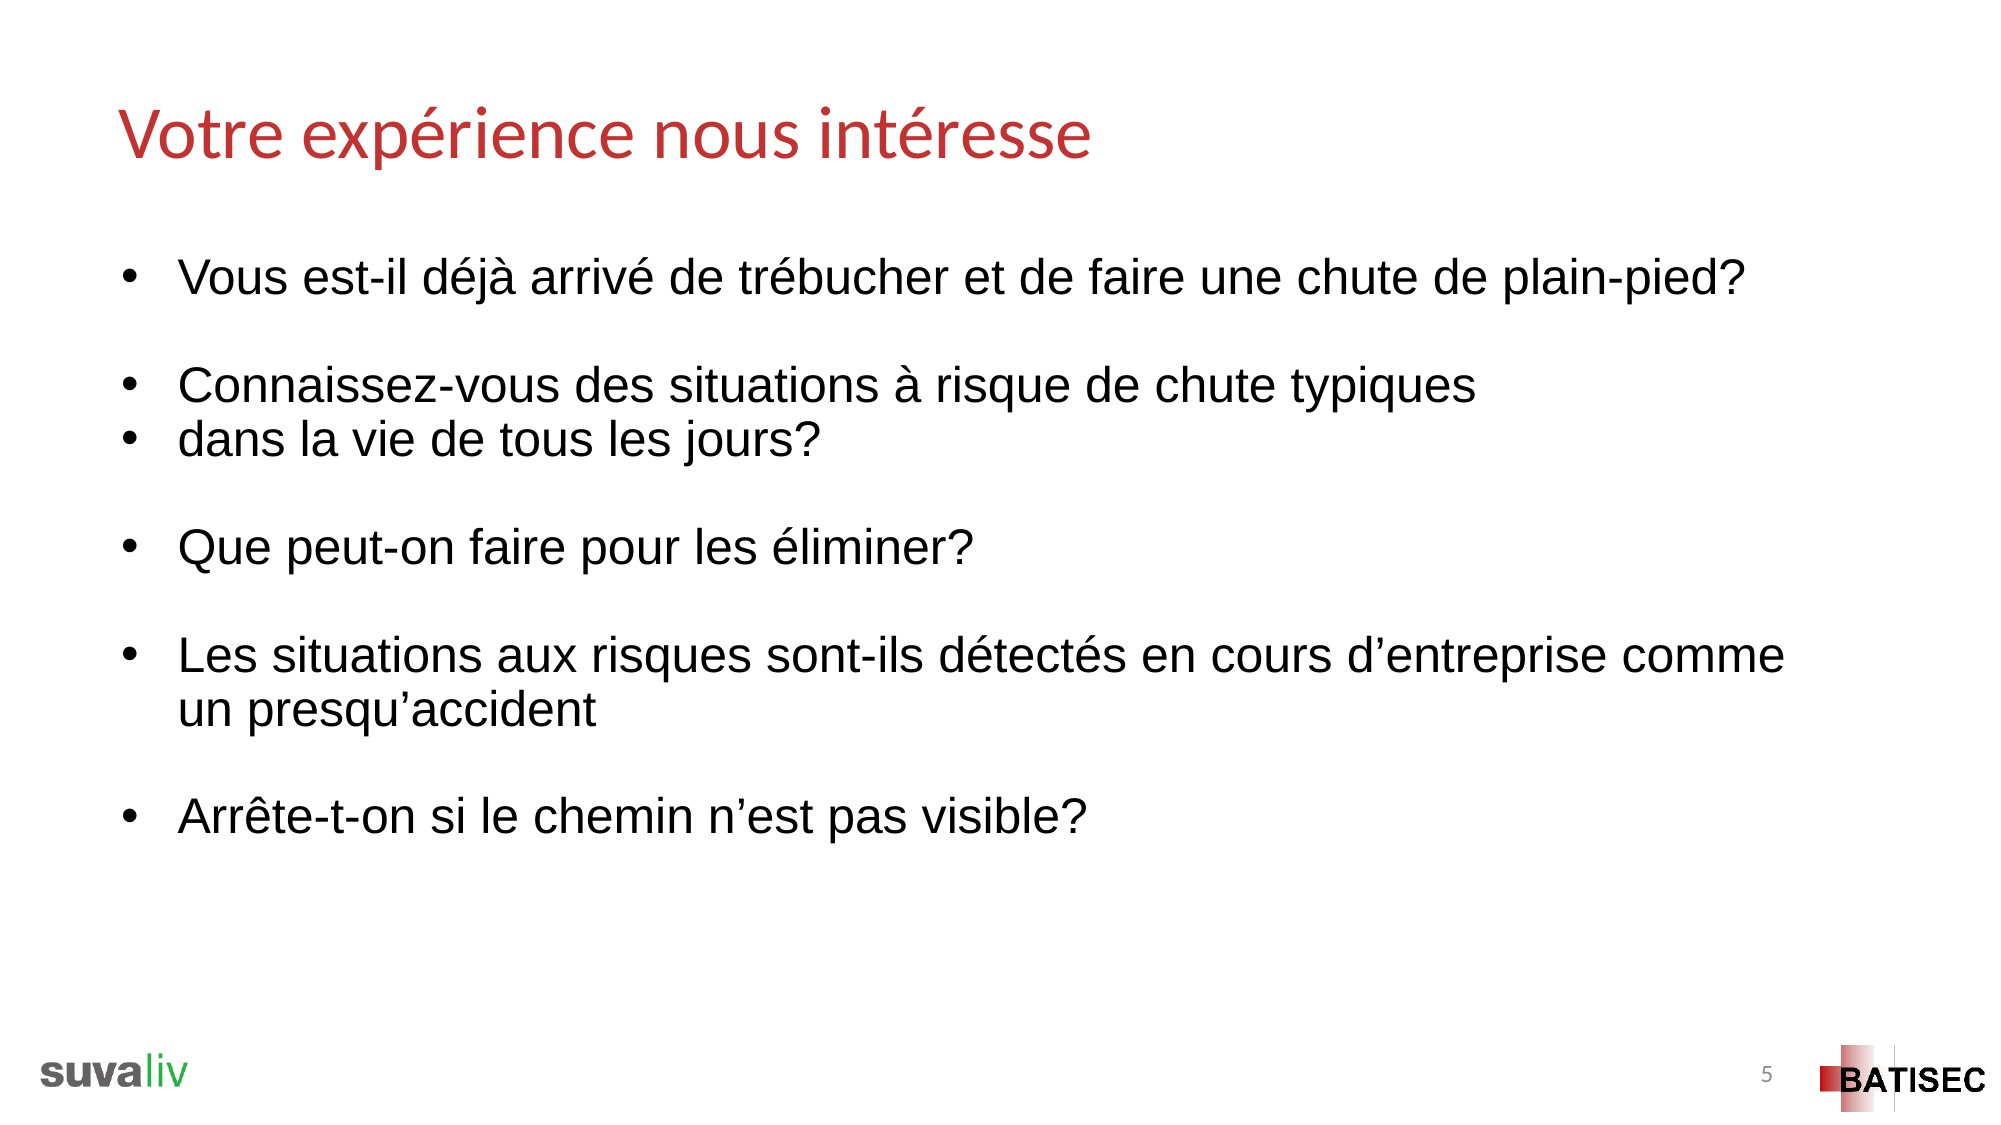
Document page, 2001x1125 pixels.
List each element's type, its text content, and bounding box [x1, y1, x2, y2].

text_box Vous est-il déjà arrivé de trébucher et de faire une chute de plain-pied? Connaissez-vous des situations à risque de chute typiques dans la vie de tous les jours? Que peut-on faire pour les éliminer? Les situations aux risques sont-ils détectés en cours d’entreprise comme un presqu’accident Arrête-t-on si le chemin n’est pas visible? [121, 251, 1789, 892]
picture [1820, 1045, 1985, 1112]
picture [40, 1053, 188, 1087]
title Votre expérience nous intéresse [0, 59, 2000, 209]
slide_number 5 [1584, 1042, 1789, 1103]
